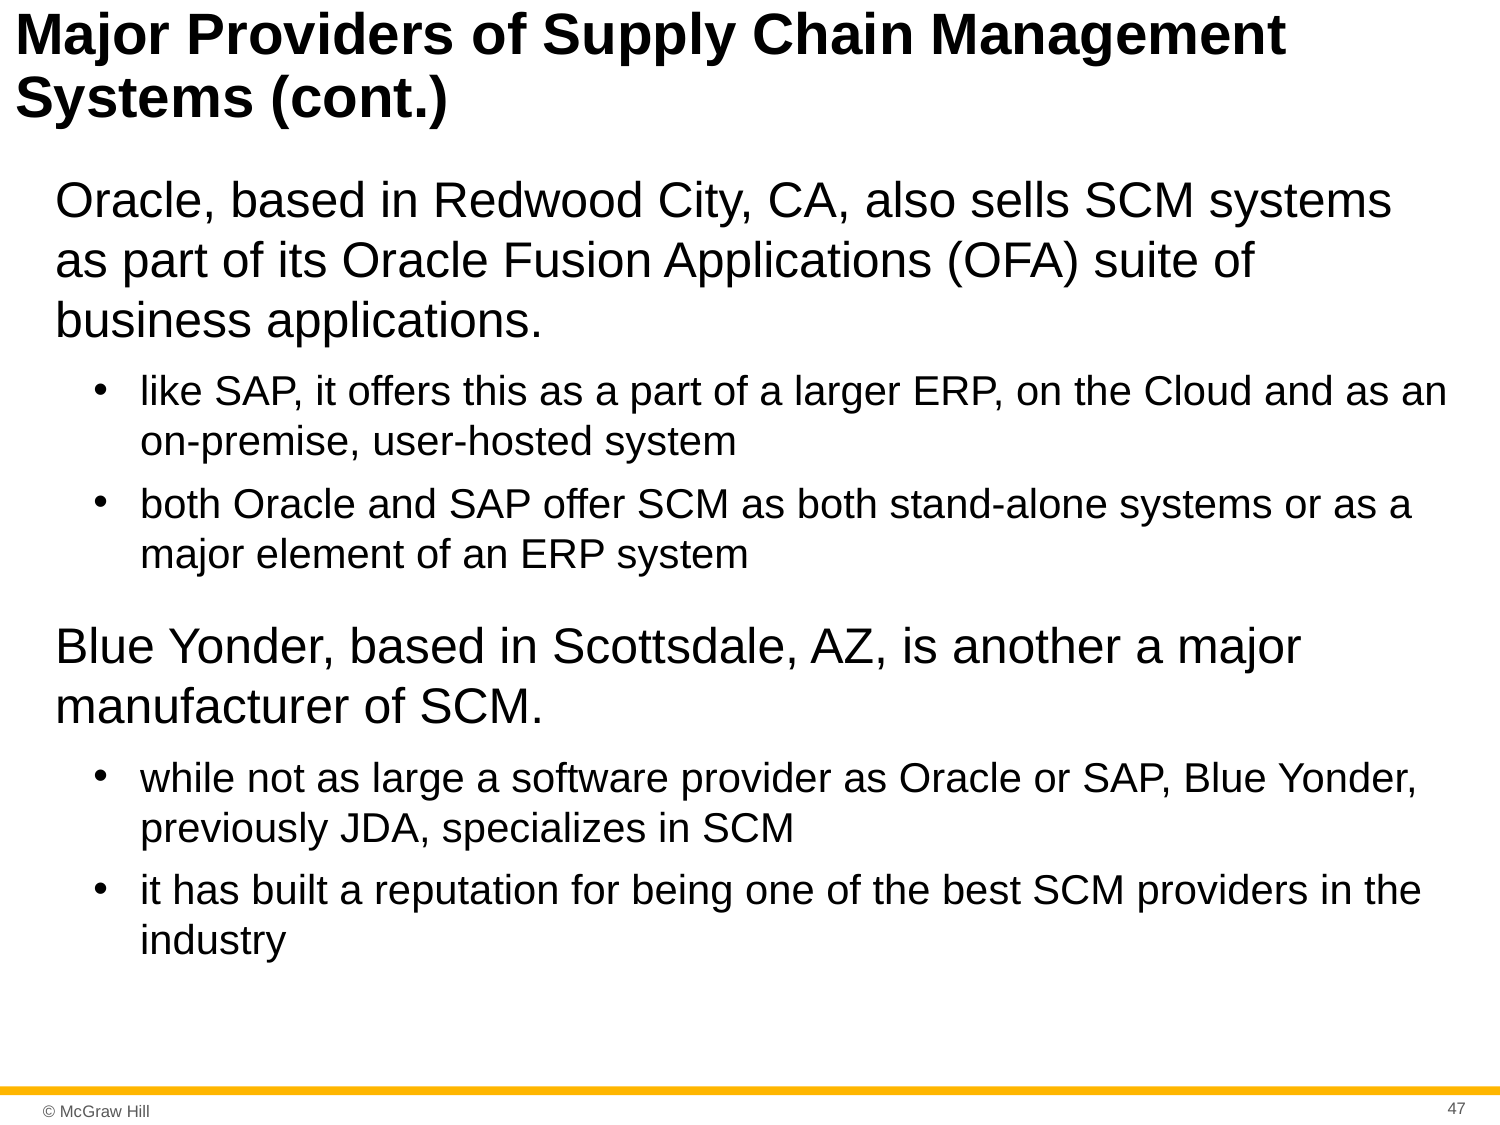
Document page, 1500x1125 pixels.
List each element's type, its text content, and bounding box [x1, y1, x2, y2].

list Oracle, based in Redwood City, CA, also sells SCM systems as part of its Oracle Fusion Applications (OFA) suite of business applications. like SAP, it offers this as a part of a larger ERP, on the Cloud and as an on-premise, user-hosted system both Oracle and SAP offer SCM as both stand-alone systems or as a major element of an ERP system Blue Yonder, based in Scottsdale, AZ, is another a major manufacturer of SCM. while not as large a software provider as Oracle or SAP, Blue Yonder, previously JDA, specializes in SCM it has built a reputation for being one of the best SCM providers in the industry [40, 159, 1474, 1087]
title Major Providers of Supply Chain Management Systems (cont.) [0, 12, 1488, 124]
slide_number 47 [1415, 1094, 1474, 1122]
